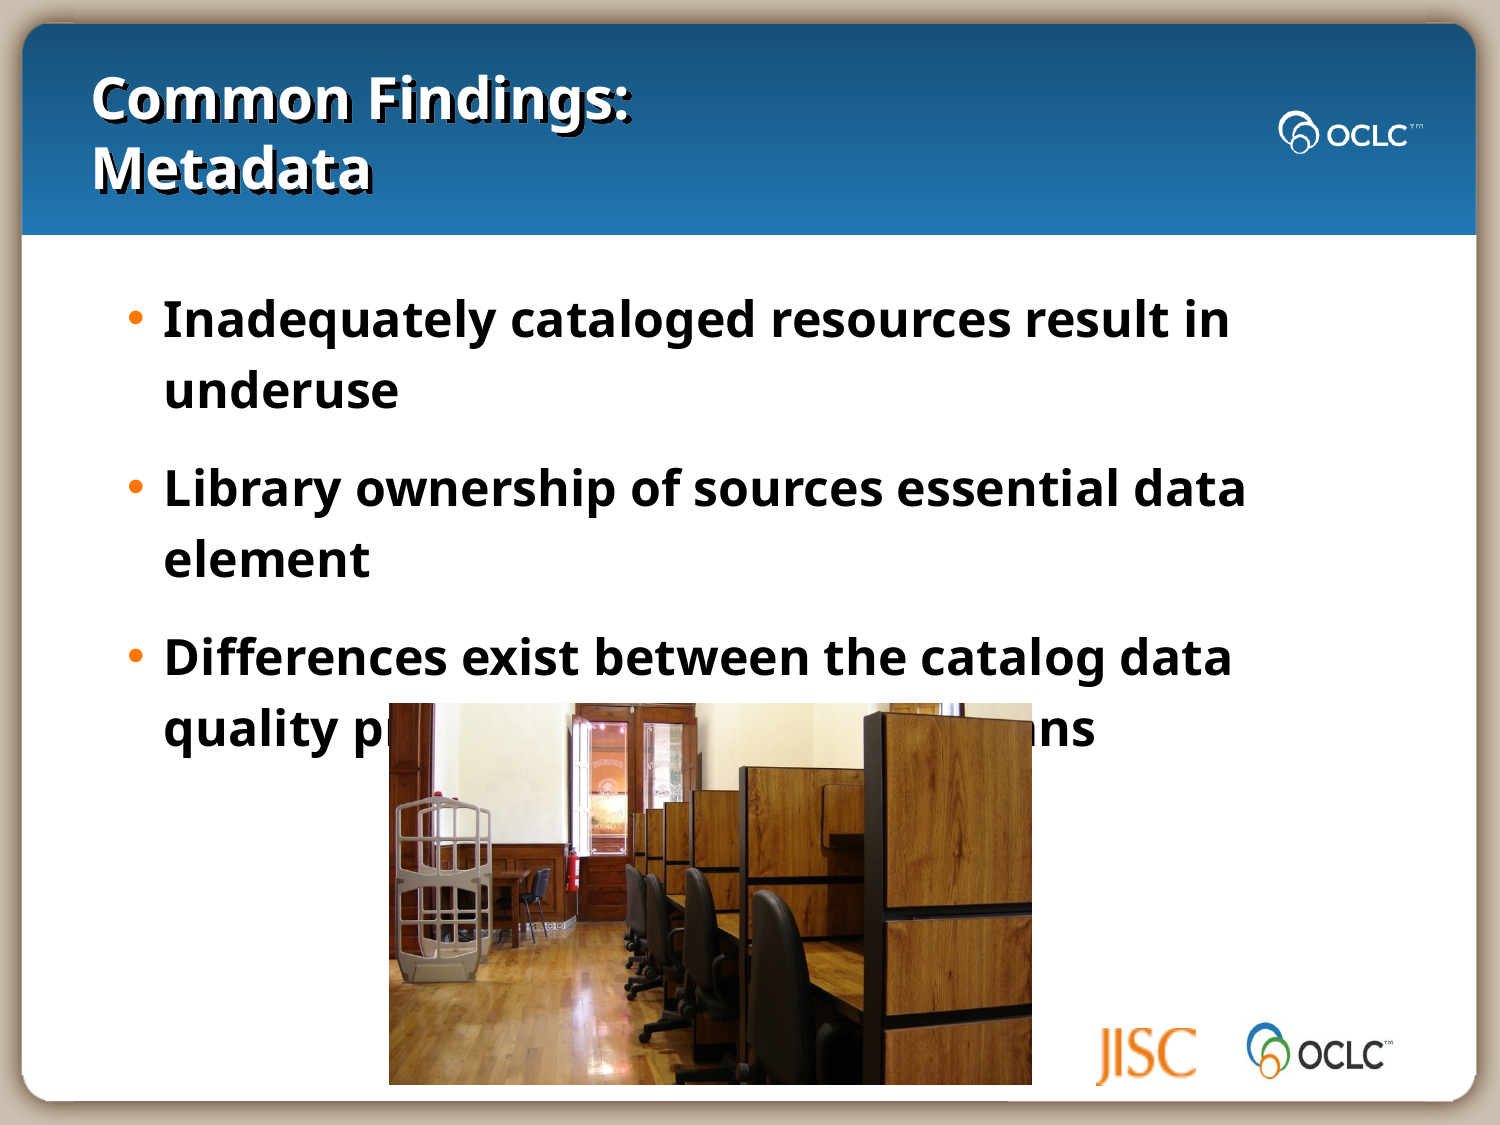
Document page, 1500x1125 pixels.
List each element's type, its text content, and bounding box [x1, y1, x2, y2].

picture [0, 0, 1500, 1125]
list Inadequately cataloged resources result in underuse Library ownership of sources essential data element Differences exist between the catalog data quality priorities of users & librarians [124, 274, 1389, 680]
title Common Findings: Metadata [74, 49, 1413, 213]
